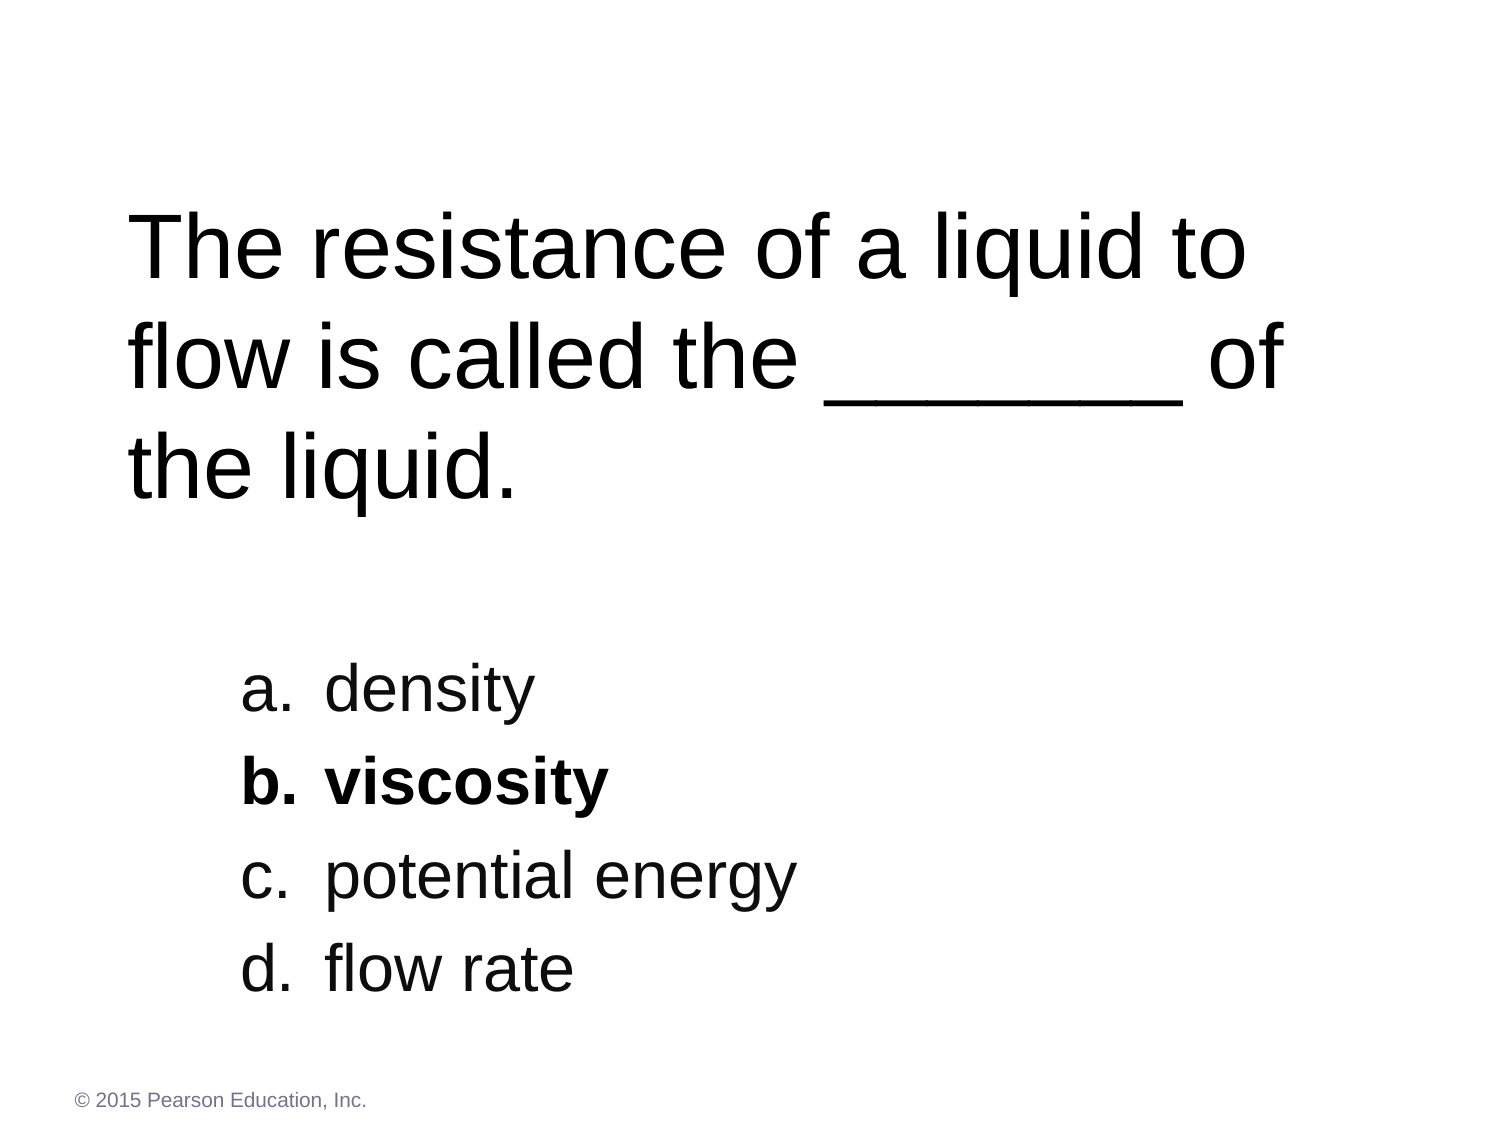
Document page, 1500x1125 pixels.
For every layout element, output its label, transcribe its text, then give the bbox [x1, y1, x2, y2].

title The resistance of a liquid to flow is called the _______ of the liquid. [112, 112, 1388, 591]
subtitle density viscosity potential energy d. flow rate [225, 637, 1275, 1075]
